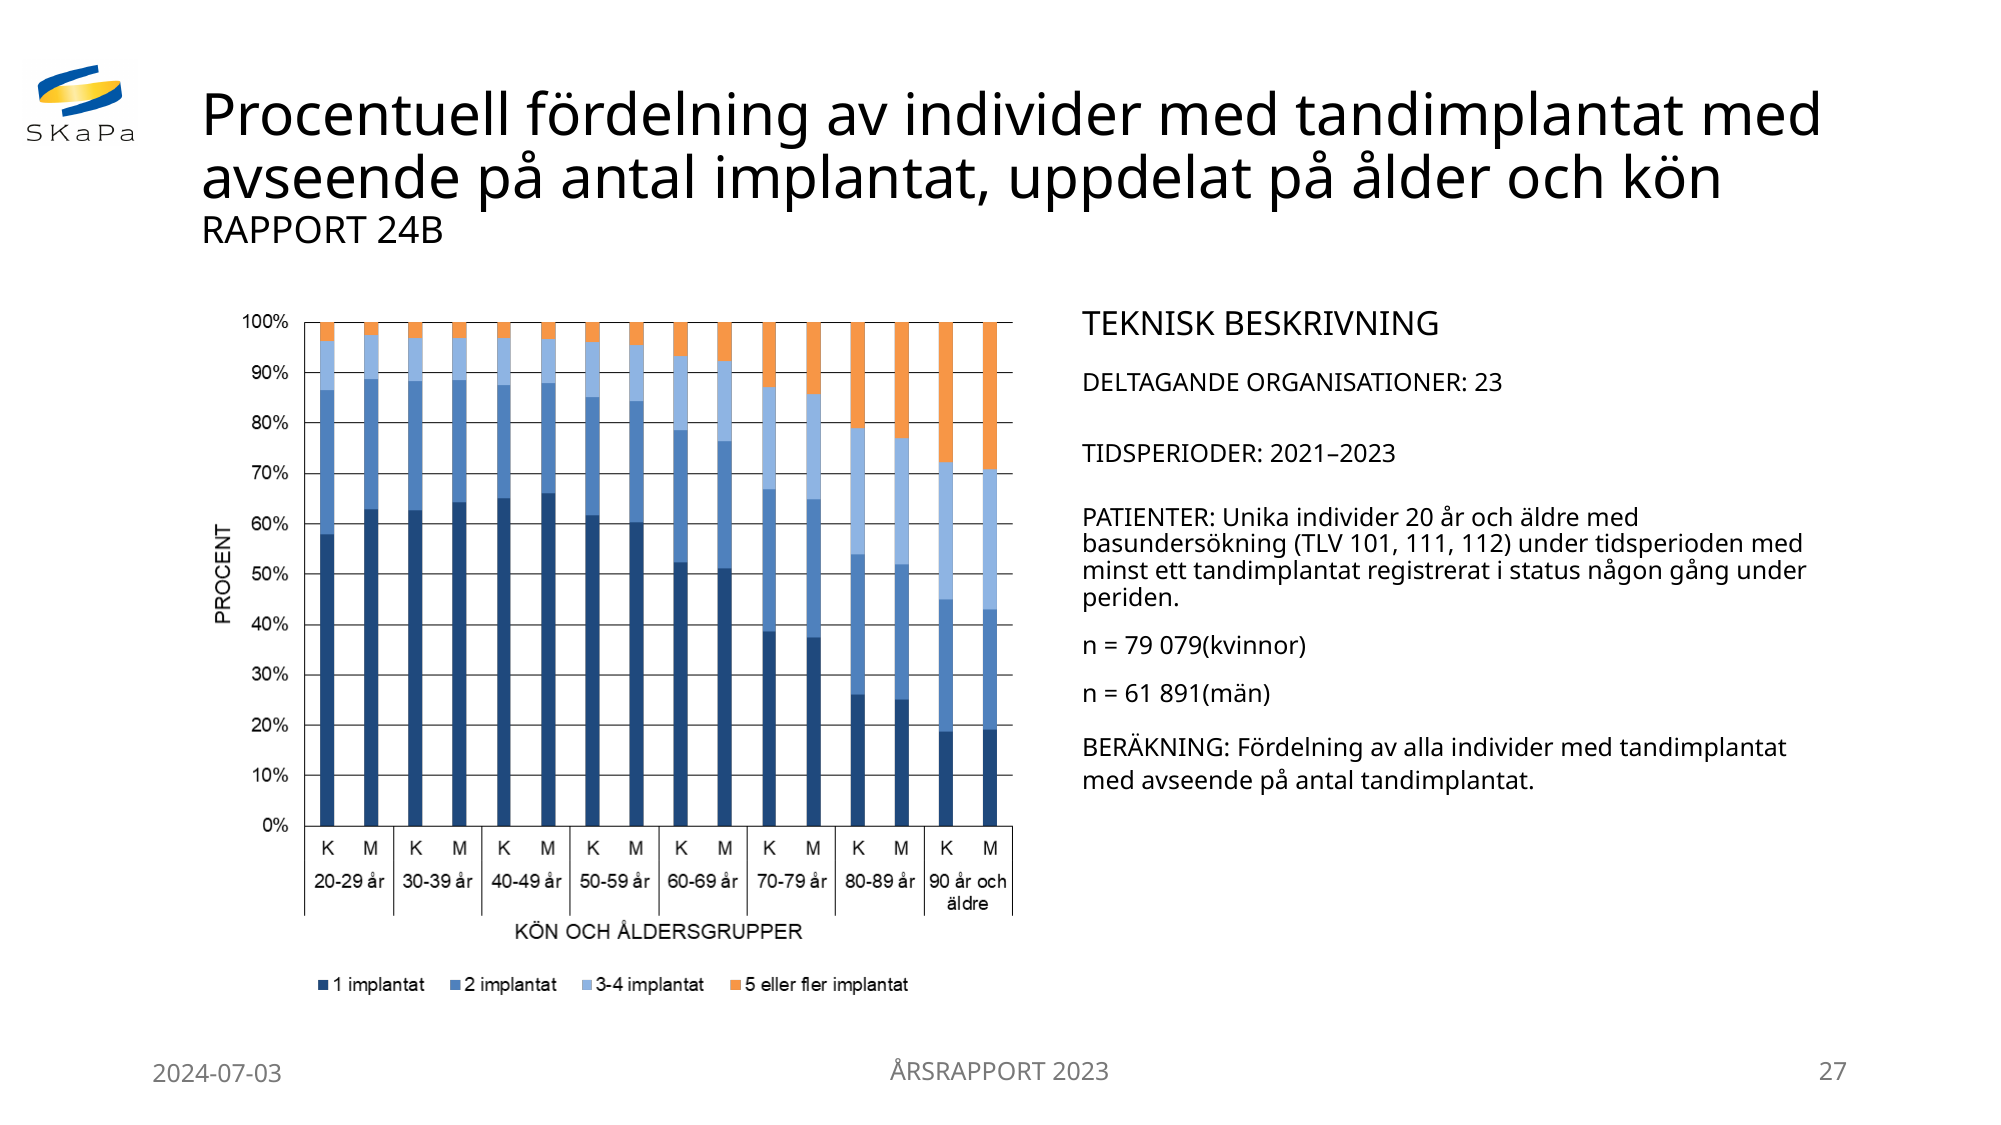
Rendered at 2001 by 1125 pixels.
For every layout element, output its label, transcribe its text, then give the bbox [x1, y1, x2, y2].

list TEKNISK BESKRIVNING DELTAGANDE ORGANISATIONER: 23 TIDSPERIODER: 2021–2023 PATIENTER: Unika individer 20 år och äldre med basundersökning (TLV 101, 111, 112) under tidsperioden med minst ett tandimplantat registrerat i status någon gång under periden. n = 79 079(kvinnor) n = 61 891(män) BERÄKNING: Fördelning av alla individer med tandimplantat med avseende på antal tandimplantat. [1067, 299, 1863, 1014]
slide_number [137, 1042, 588, 1103]
picture [22, 59, 138, 146]
title Procentuell fördelning av individer med tandimplantat med avseende på antal implantat, uppdelat på ålder och kön RAPPORT 24B [185, 59, 1863, 278]
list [183, 298, 1035, 1014]
footer ÅRSRAPPORT 2023 [662, 1042, 1338, 1103]
slide_number 27 [1412, 1042, 1863, 1103]
